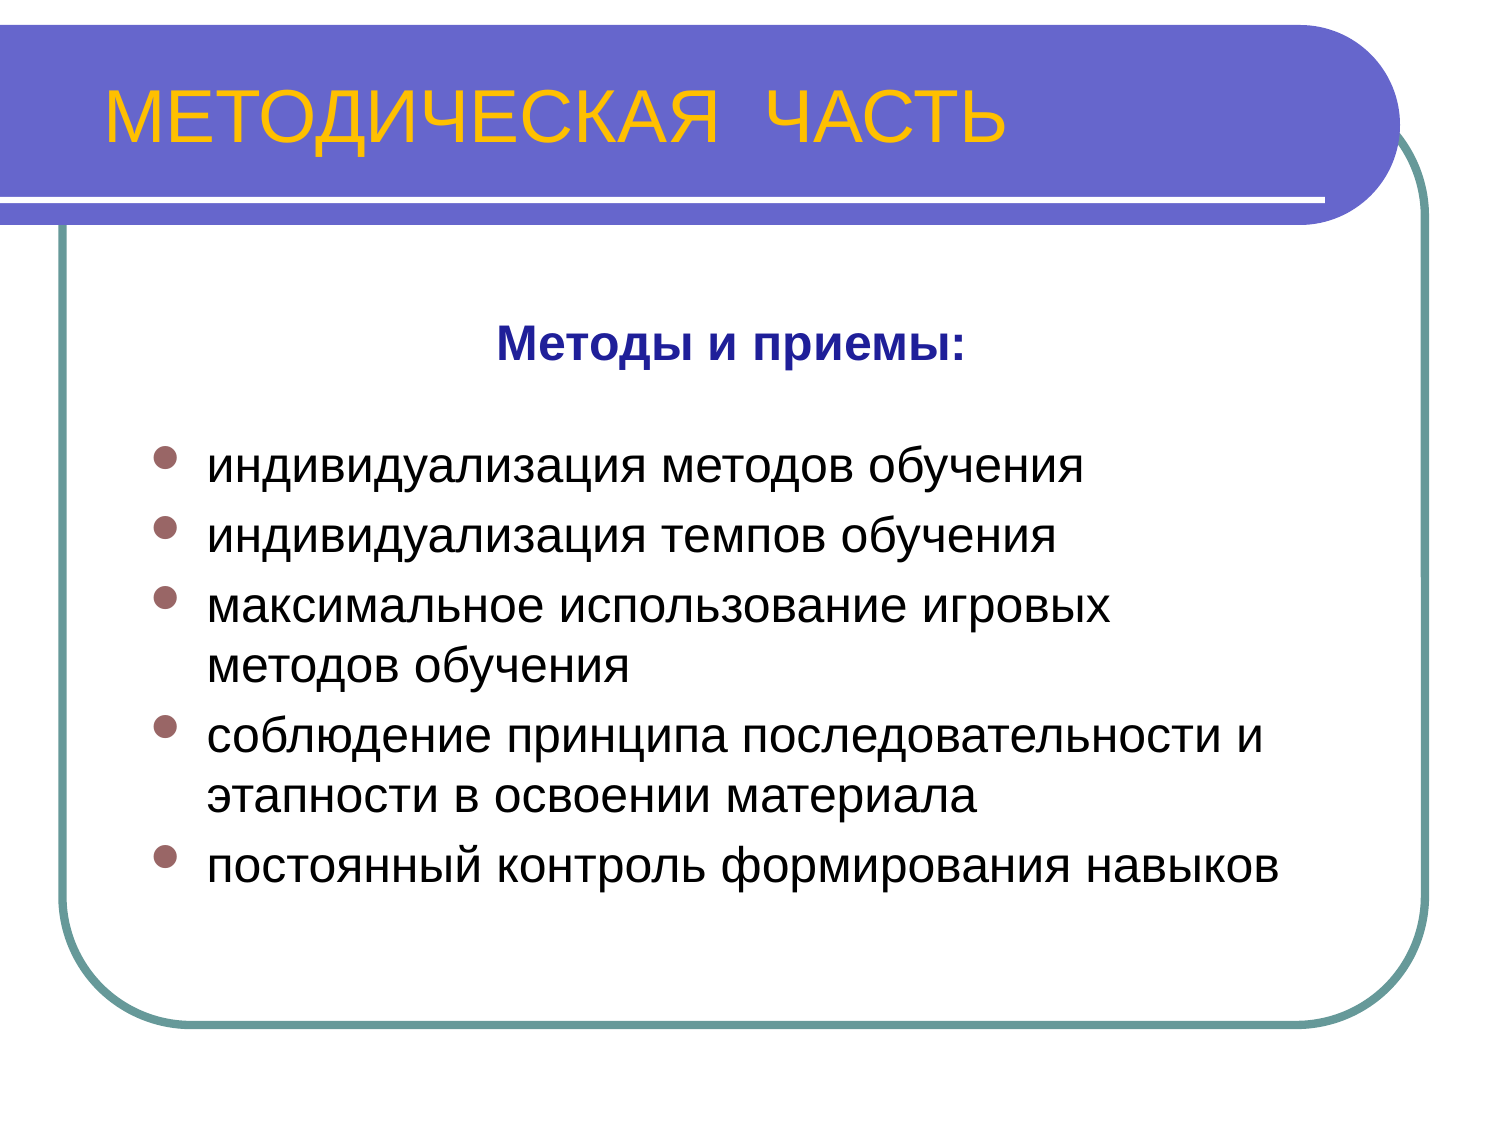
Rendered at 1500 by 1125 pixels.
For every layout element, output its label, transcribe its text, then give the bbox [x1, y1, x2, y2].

text_box Методы и приемы: индивидуализация методов обучения индивидуализация темпов обучения максимальное использование игровых методов обучения соблюдение принципа последовательности и этапности в освоении материала постоянный контроль формирования навыков [135, 302, 1329, 1036]
title МЕТОДИЧЕСКАЯ ЧАСТЬ [88, 37, 1348, 188]
